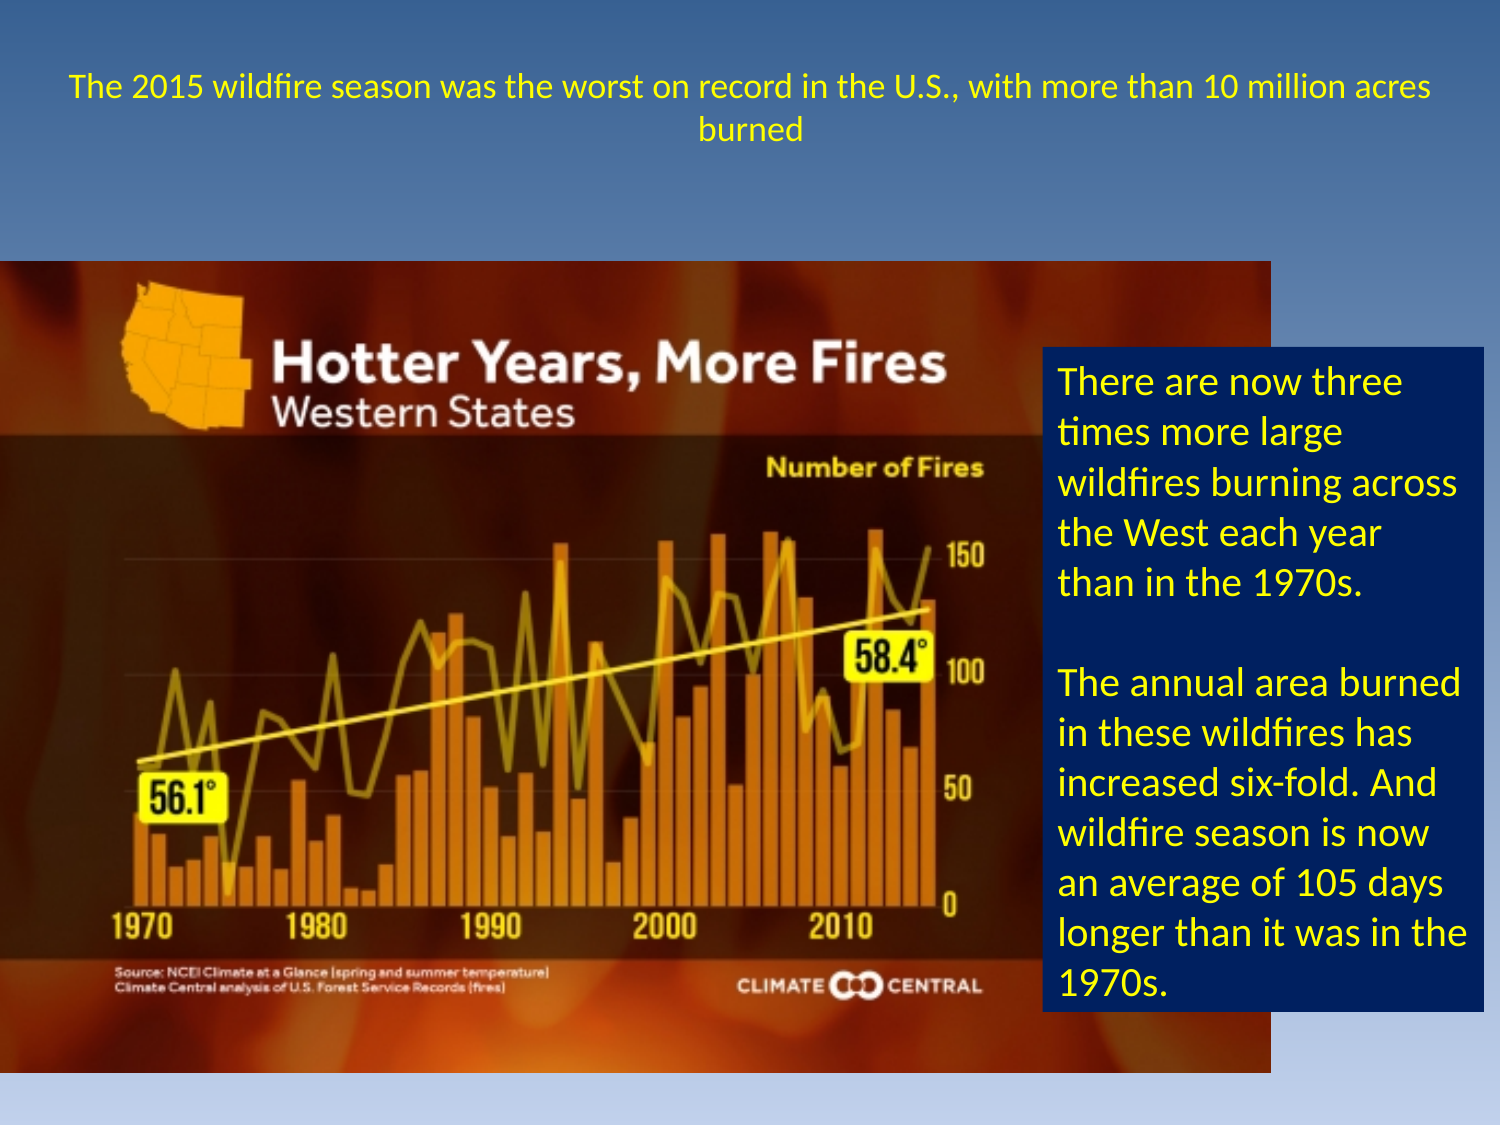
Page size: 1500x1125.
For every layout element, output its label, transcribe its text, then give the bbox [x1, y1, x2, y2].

text_box There are now three times more large wildfires burning across the West each year than in the 1970s. The annual area burned in these wildfires has increased six-fold. And wildfire season is now an average of 105 days longer than it was in the 1970s. [1275, 346, 1484, 1012]
title The 2015 wildfire season was the worst on record in the U.S., with more than 10 million acres burned [18, 11, 1484, 158]
picture [0, 260, 1271, 1073]
